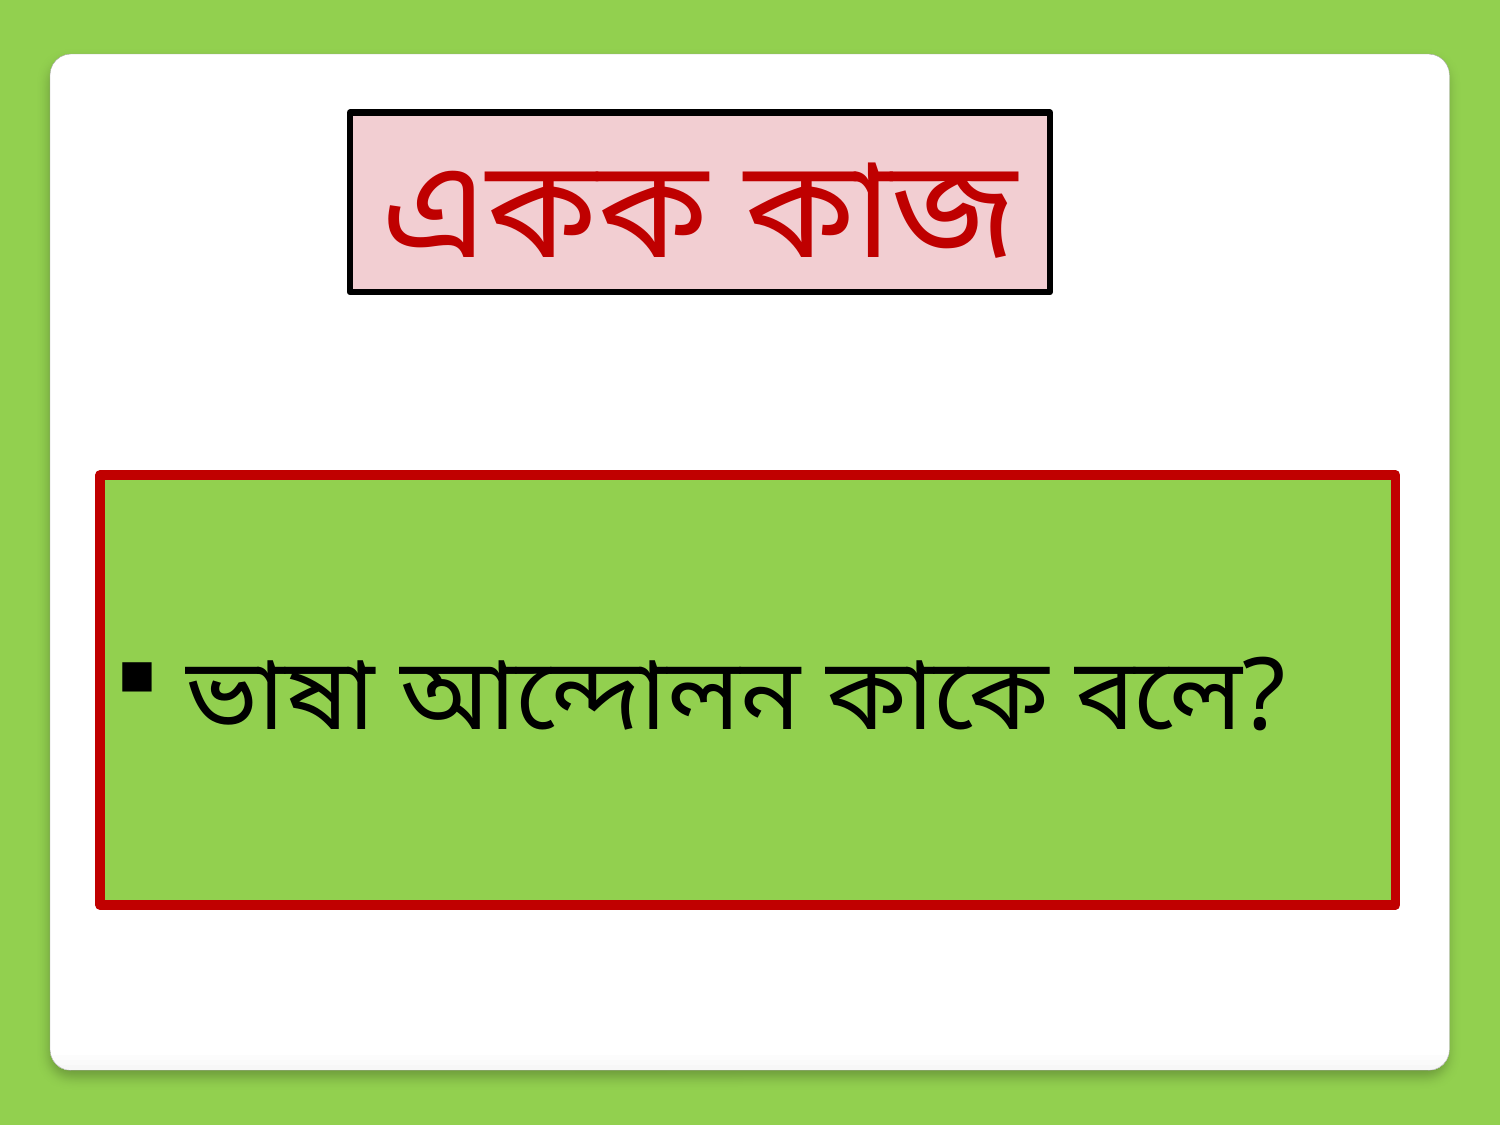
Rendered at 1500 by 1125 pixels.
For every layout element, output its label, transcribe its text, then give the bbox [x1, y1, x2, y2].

text_box ভাষা আন্দোলন কাকে বলে? [96, 471, 1399, 909]
text_box একক কাজ [350, 112, 1050, 293]
